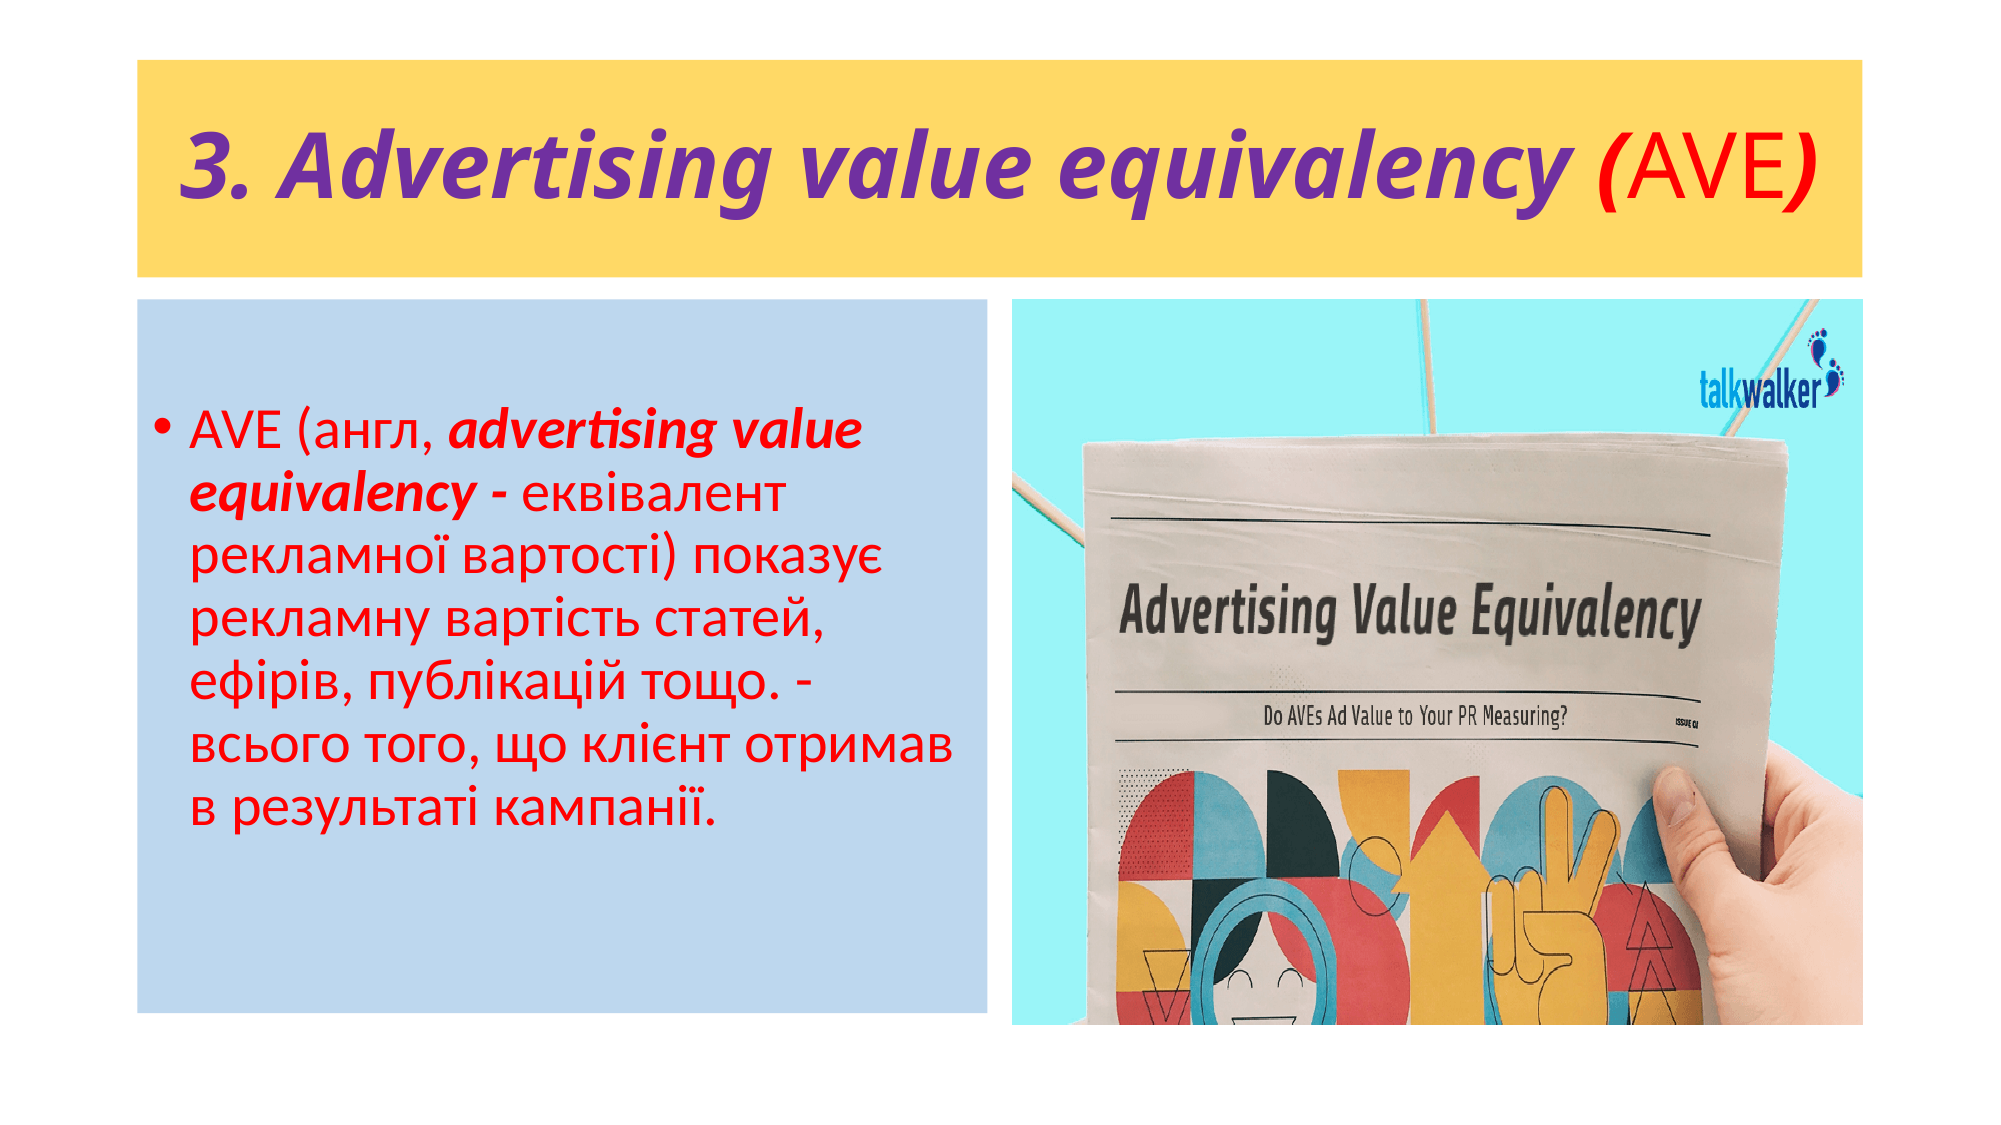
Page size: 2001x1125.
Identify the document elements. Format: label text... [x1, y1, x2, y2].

list AVE (англ, advertising value equivalency - еквівалент рекламної вартості) показує рекламну вартість статей, ефірів, публікацій тощо. - всього того, що клієнт отримав в результаті кампанії. [137, 299, 988, 1014]
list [1012, 299, 1863, 1025]
title 3. Аdvertising value equivalency (AVE) [137, 59, 1863, 278]
